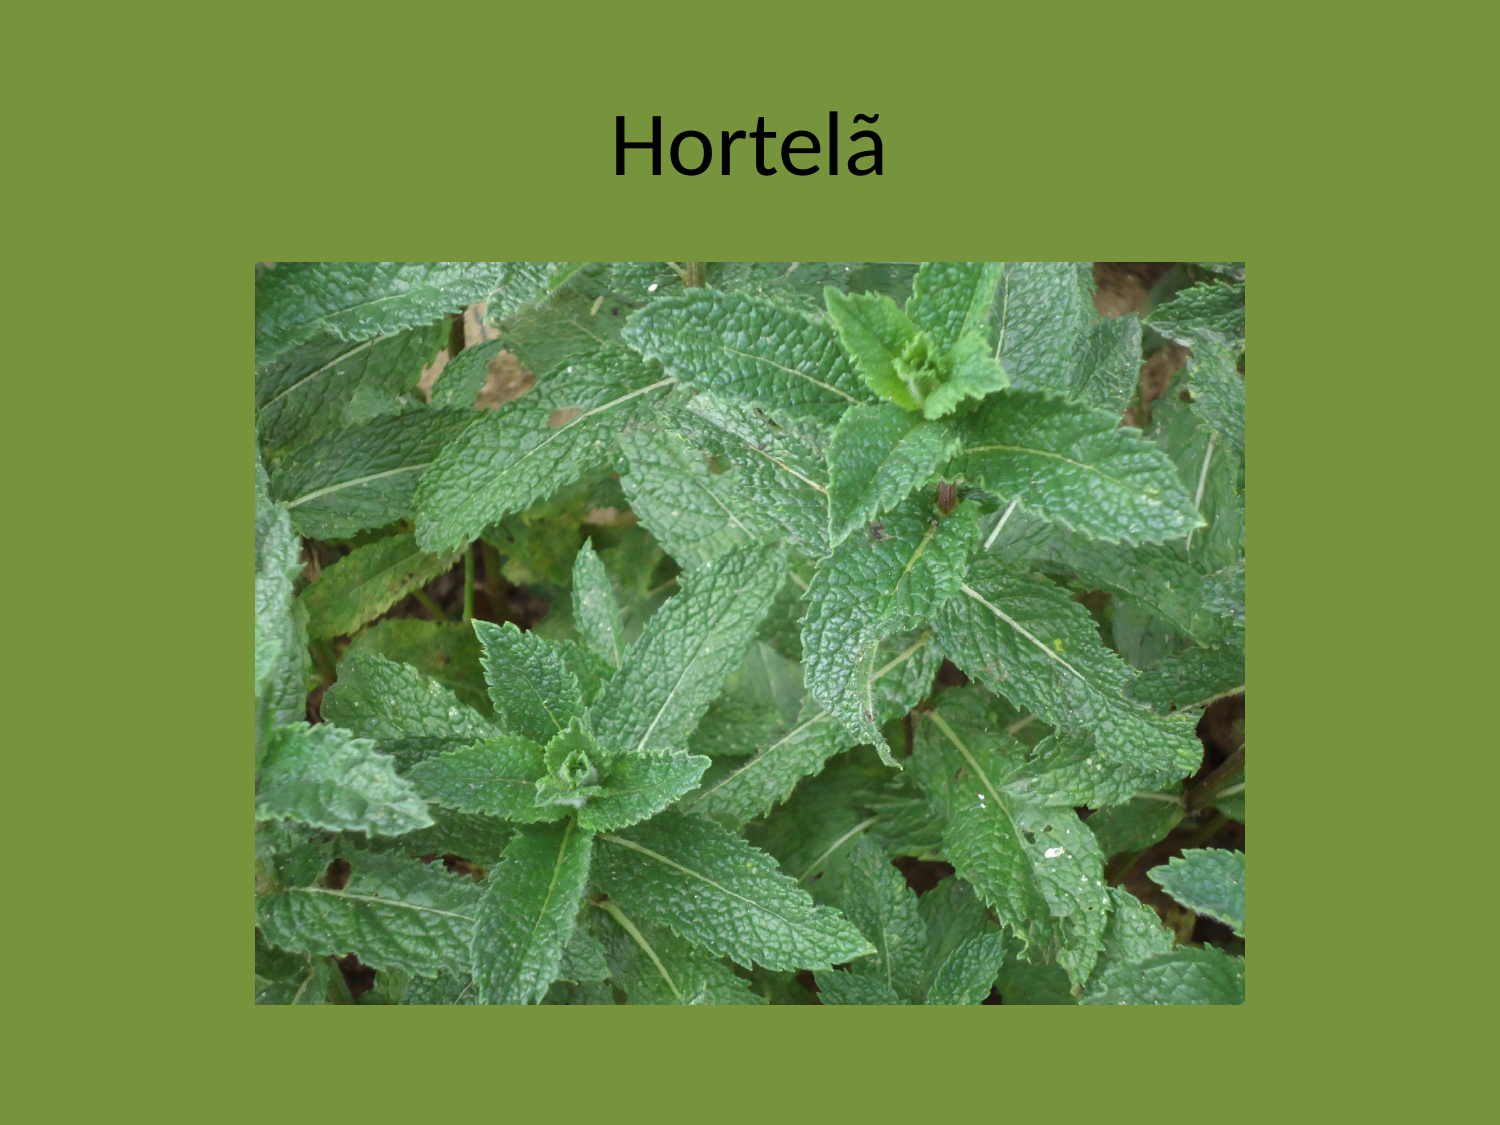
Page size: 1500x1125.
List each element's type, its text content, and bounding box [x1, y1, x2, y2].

title Hortelã [75, 45, 1425, 233]
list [254, 262, 1246, 1006]
